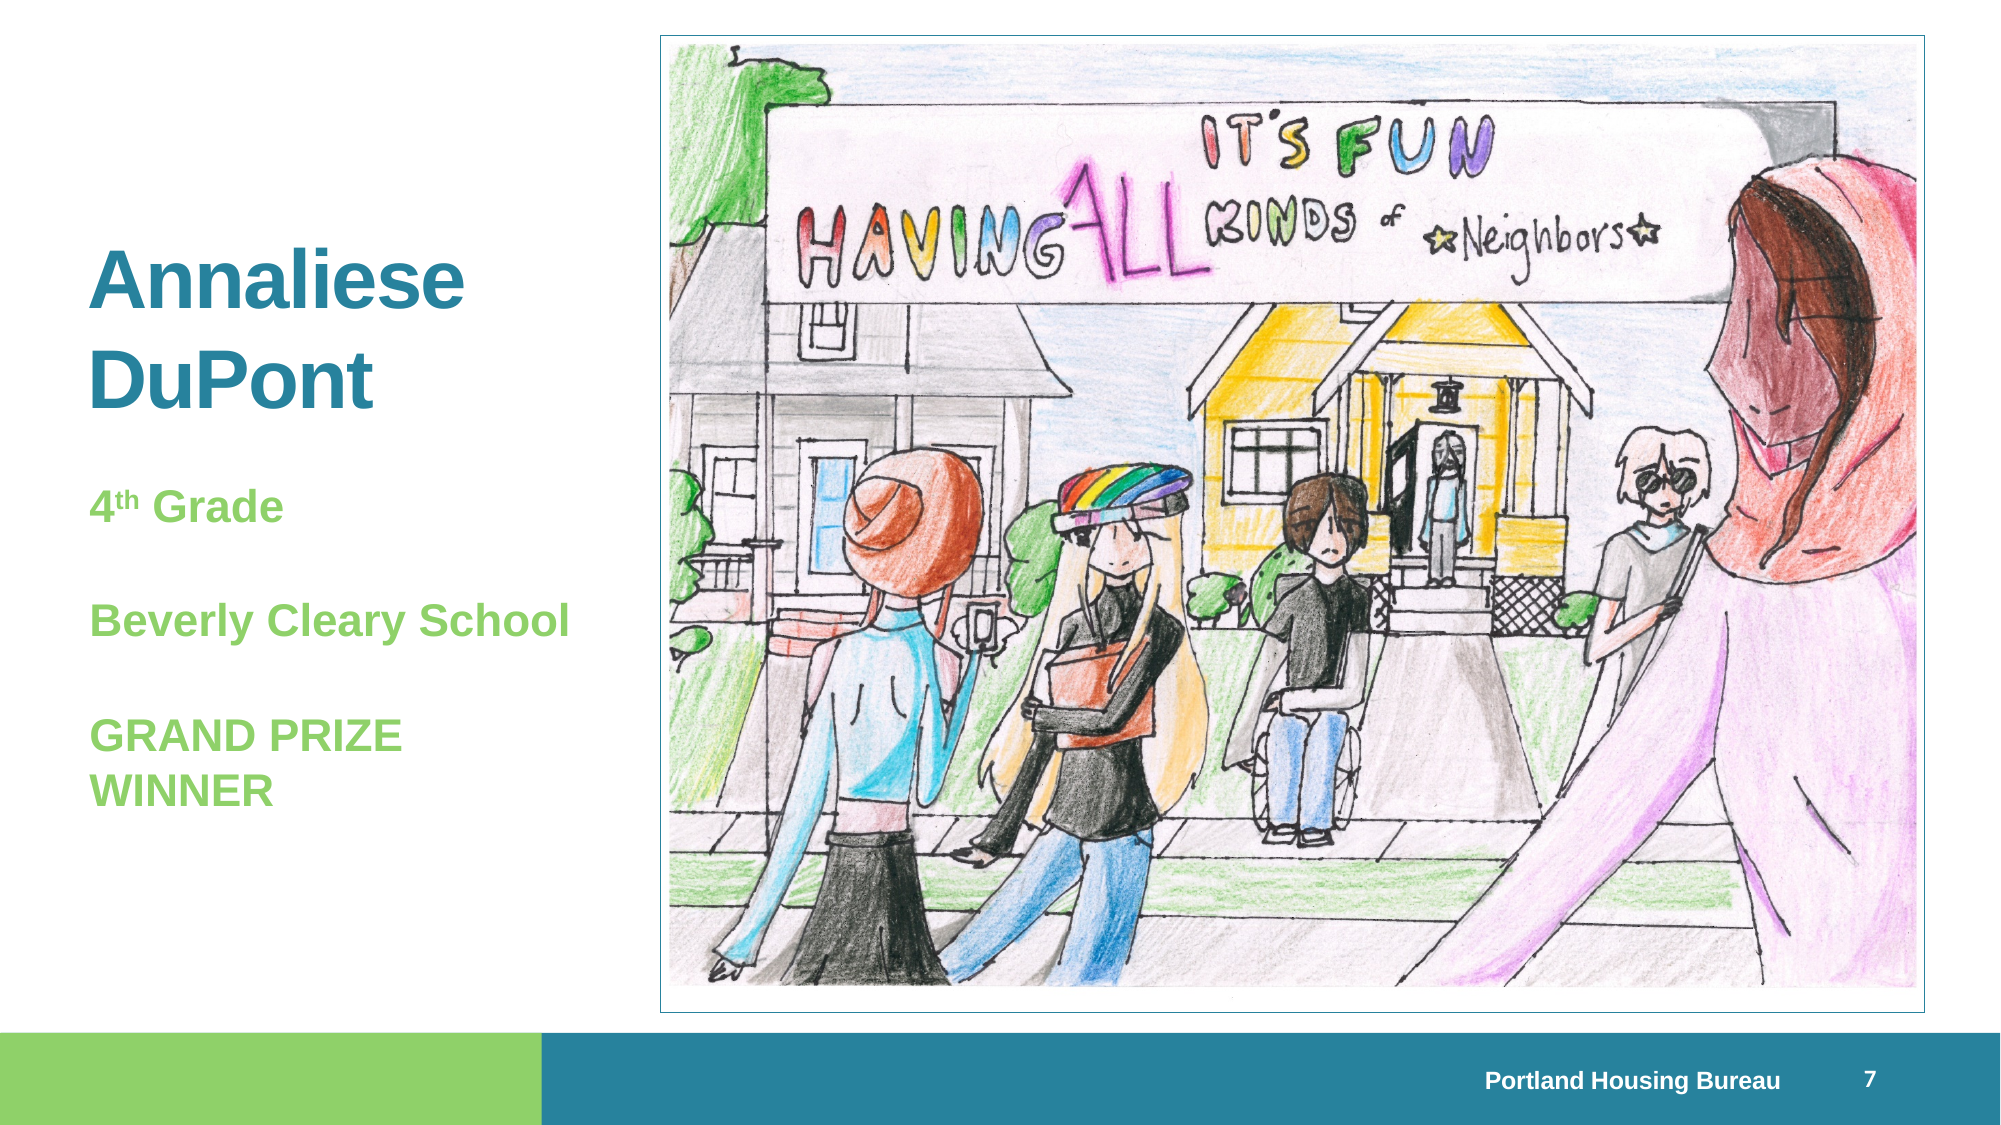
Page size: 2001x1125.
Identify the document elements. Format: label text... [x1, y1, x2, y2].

picture [660, 35, 1926, 1013]
title Annaliese DuPont [87, 224, 655, 427]
text_box 4th Grade Beverly Cleary School GRAND PRIZE WINNER [87, 474, 581, 816]
footer Portland Housing Bureau [780, 1064, 1782, 1094]
slide_number 7 [1859, 1062, 1913, 1093]
